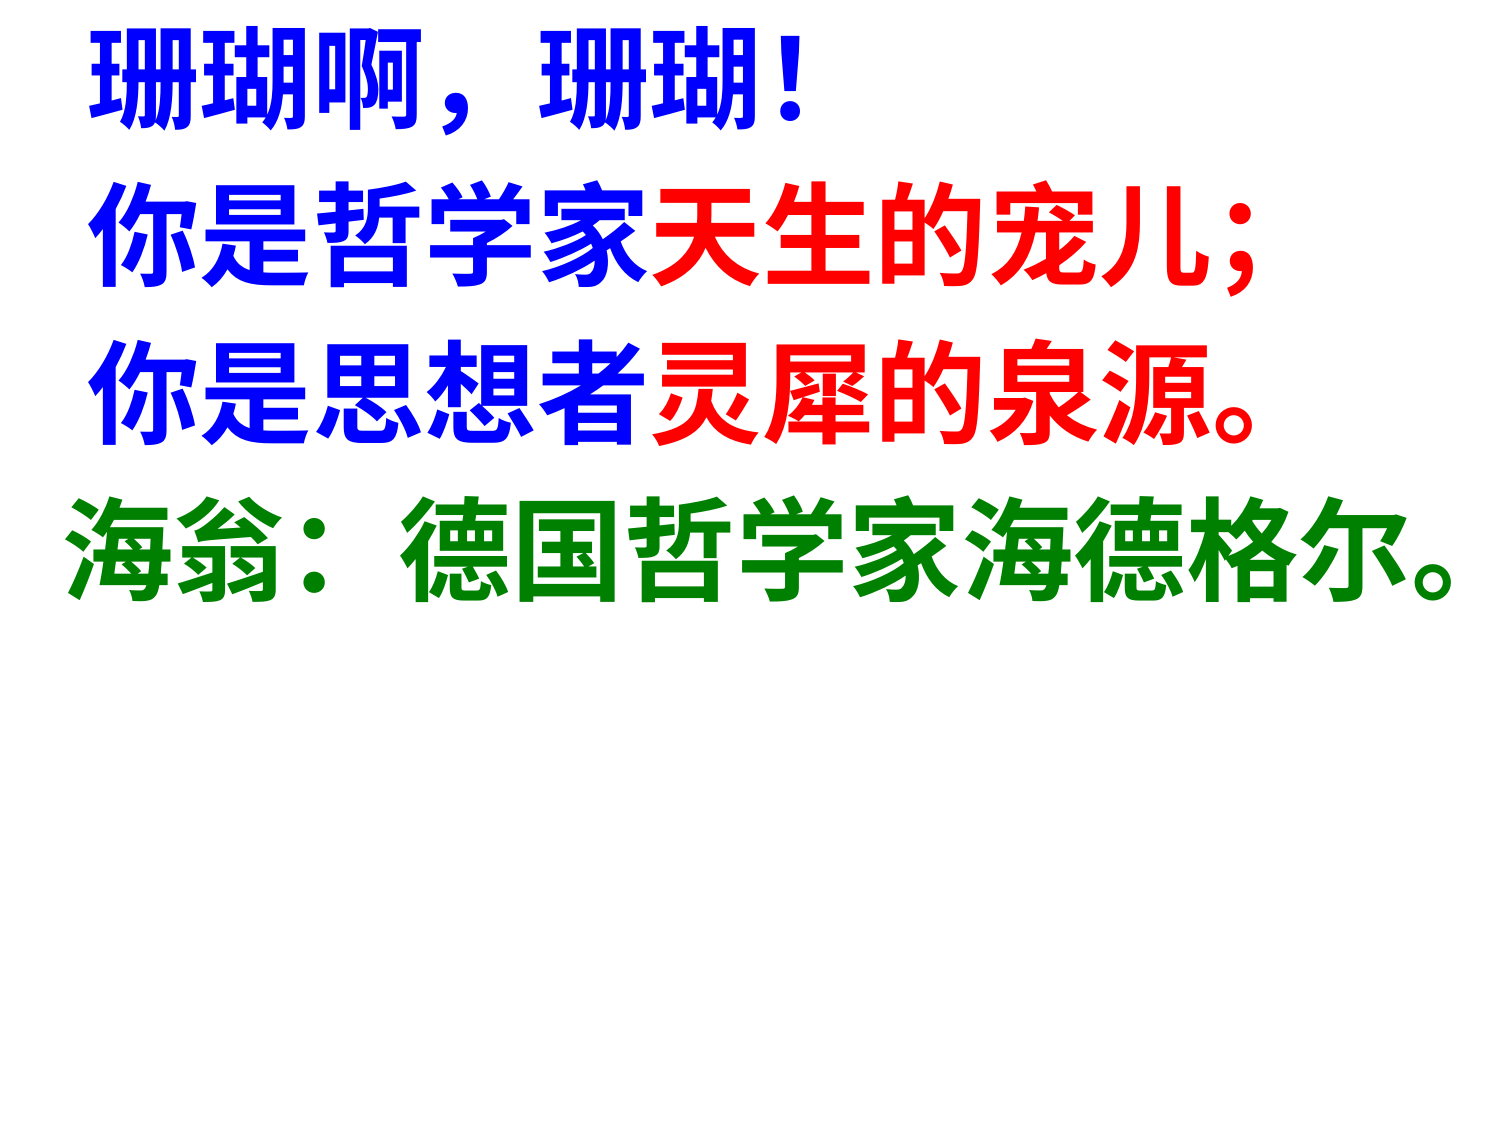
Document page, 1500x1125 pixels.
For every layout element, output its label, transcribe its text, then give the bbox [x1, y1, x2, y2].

subtitle 珊瑚啊，珊瑚！ 你是哲学家天生的宠儿； 你是思想者灵犀的泉源。 海翁：德国哲学家海德格尔。 [0, 0, 1494, 1125]
